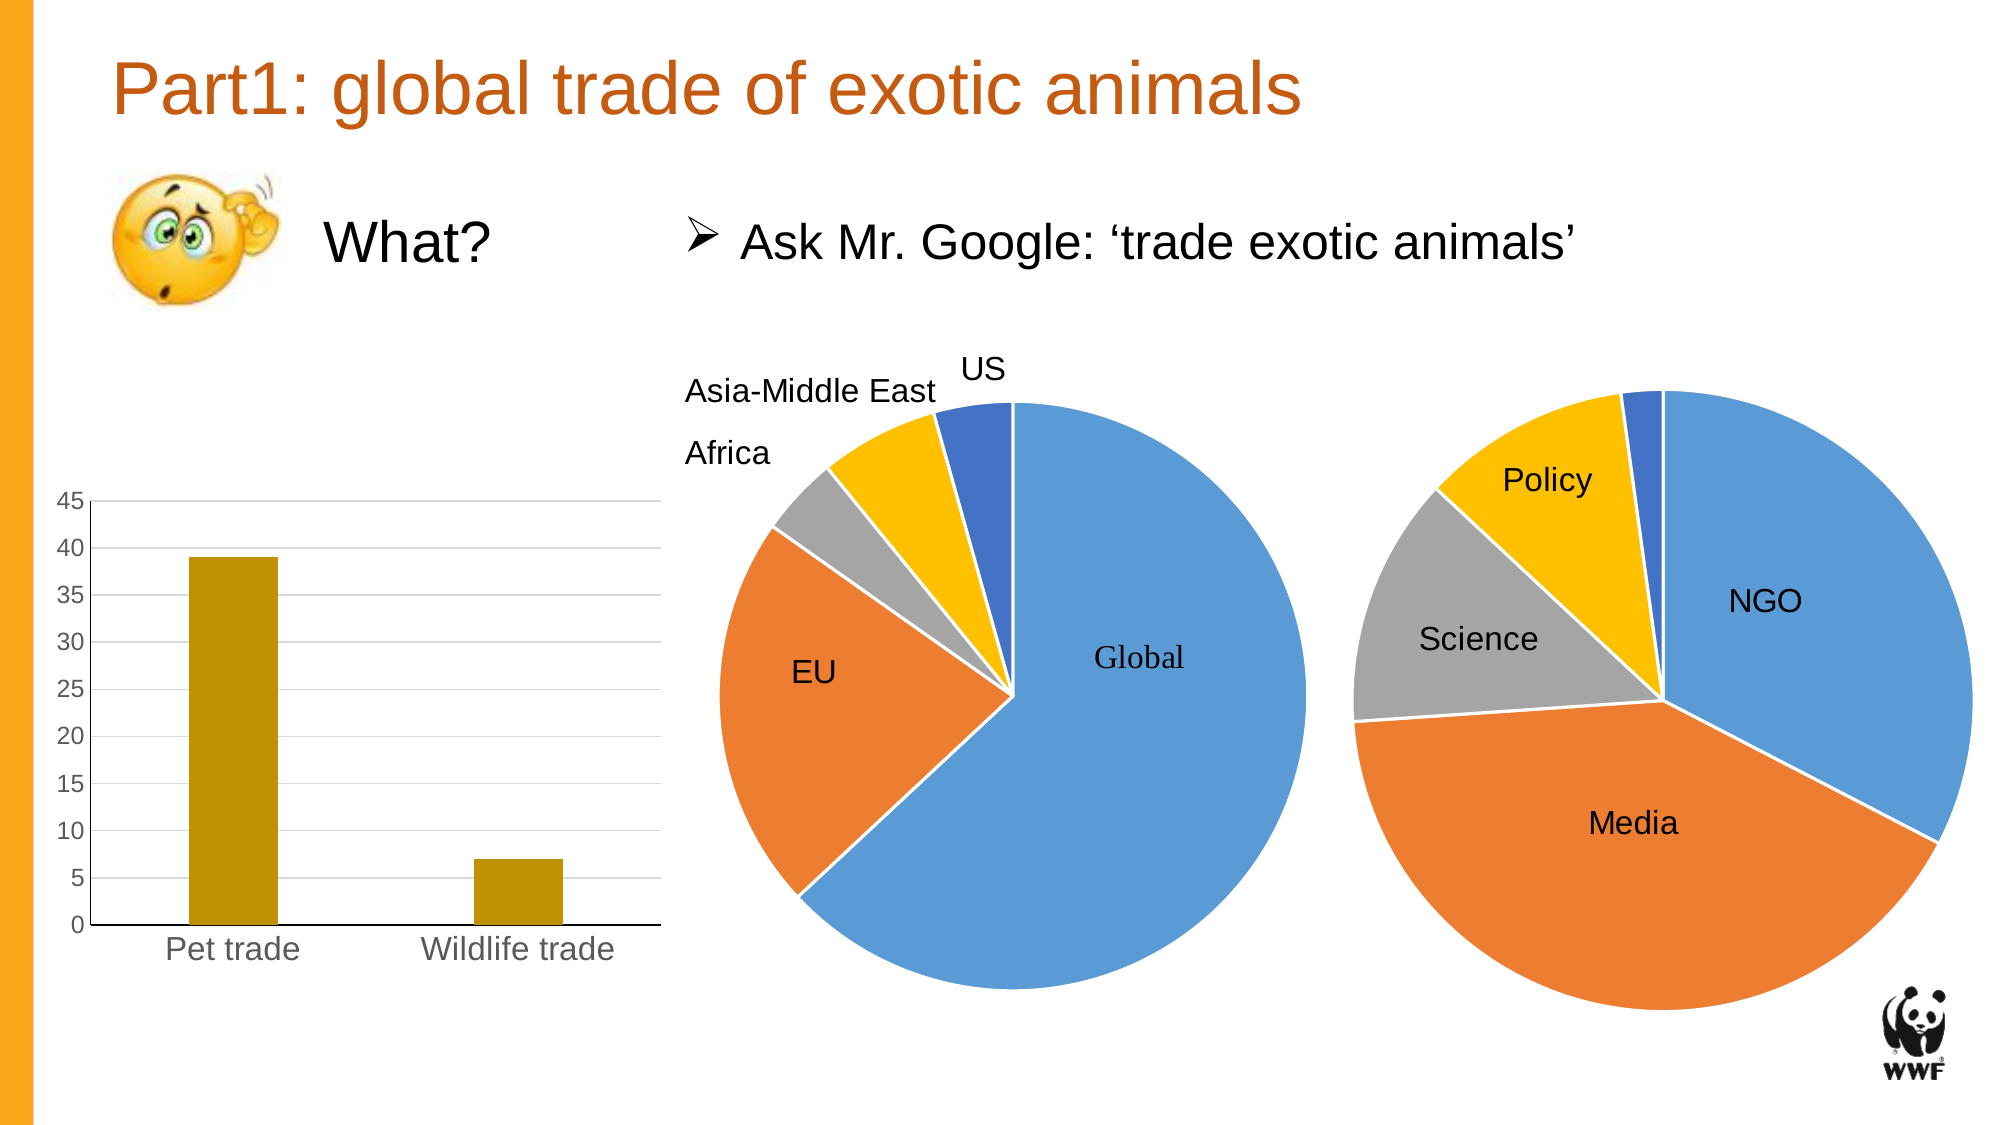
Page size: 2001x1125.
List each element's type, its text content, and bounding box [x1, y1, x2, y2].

text_box What? [309, 204, 560, 303]
picture [1866, 1041, 1962, 1091]
text_box Part1: global trade of exotic animals [96, 42, 1320, 177]
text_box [670, 342, 2000, 1041]
chart [17, 376, 671, 1101]
text_box Ask Mr. Google: ‘trade exotic animals’ [668, 208, 1691, 319]
picture [111, 171, 281, 311]
